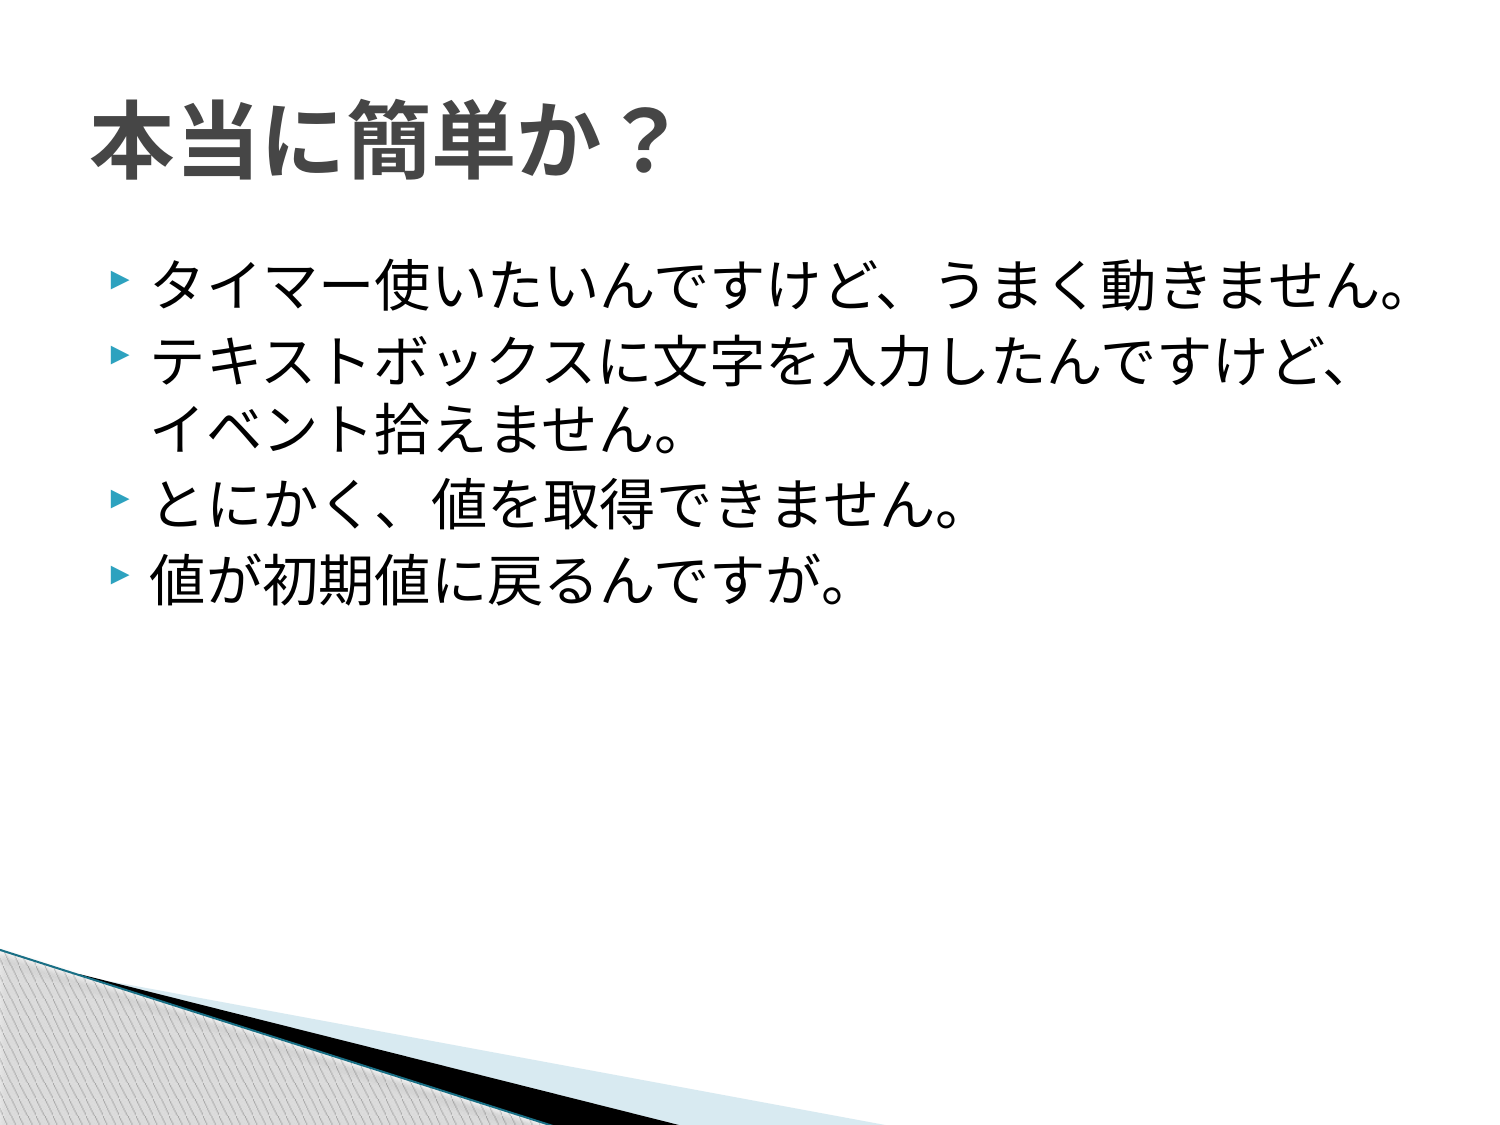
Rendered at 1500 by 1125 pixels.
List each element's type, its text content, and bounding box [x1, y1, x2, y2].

title 本当に簡単か？ [75, 45, 1425, 233]
list タイマー使いたいんですけど、うまく動きません。 テキストボックスに文字を入力したんですけど、イベント拾えません。 とにかく、値を取得できません。 値が初期値に戻るんですが。 [75, 243, 1425, 986]
